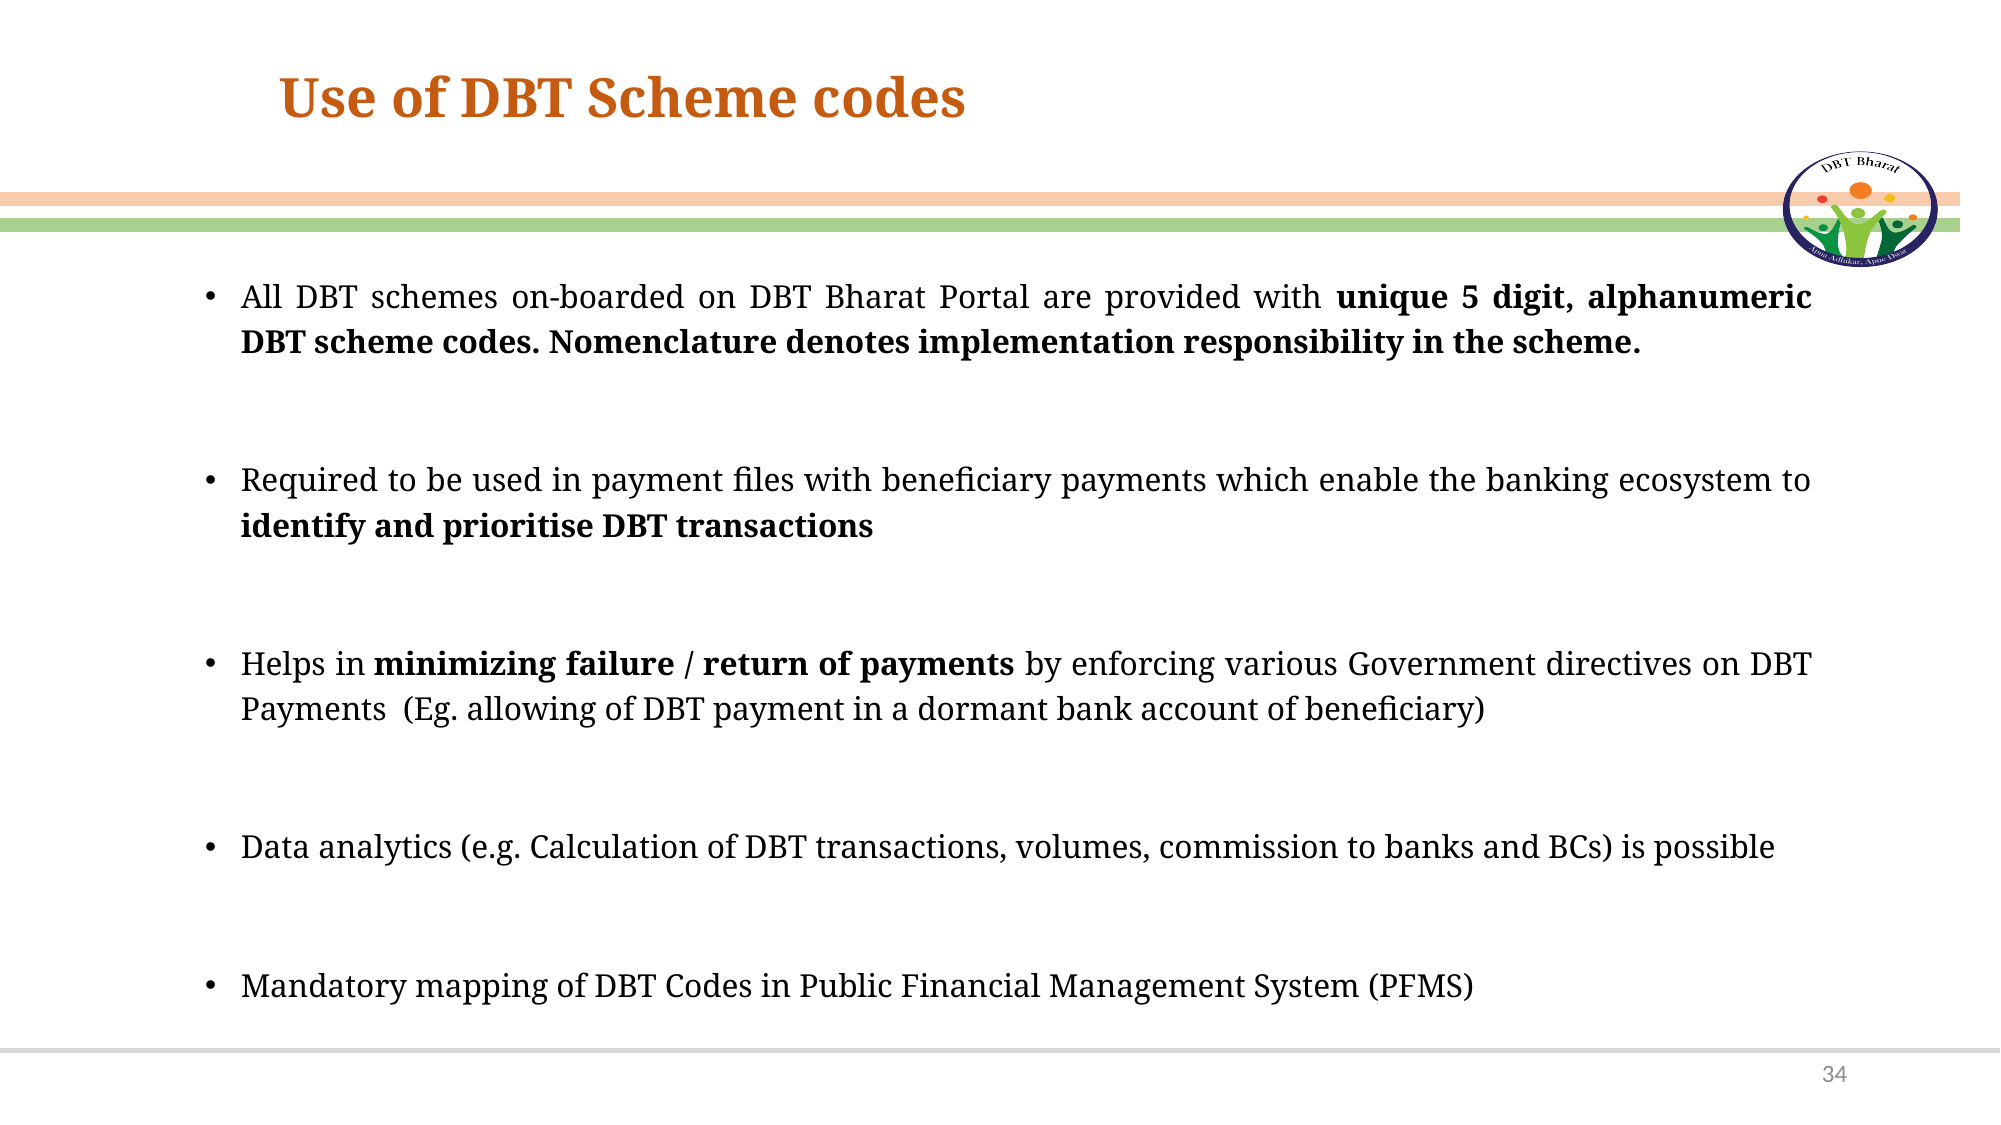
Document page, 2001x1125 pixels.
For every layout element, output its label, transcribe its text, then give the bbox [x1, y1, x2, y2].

picture [1772, 142, 1949, 275]
list All DBT schemes on-boarded on DBT Bharat Portal are provided with unique 5 digit, alphanumeric DBT scheme codes. Nomenclature denotes implementation responsibility in the scheme. Required to be used in payment files with beneficiary payments which enable the banking ecosystem to identify and prioritise DBT transactions Helps in minimizing failure / return of payments by enforcing various Government directives on DBT Payments (Eg. allowing of DBT payment in a dormant bank account of beneficiary) Data analytics (e.g. Calculation of DBT transactions, volumes, commission to banks and BCs) is possible Mandatory mapping of DBT Codes in Public Financial Management System (PFMS) [190, 261, 1828, 1043]
title Use of DBT Scheme codes [264, 28, 1716, 171]
slide_number 34 [1412, 1042, 1863, 1103]
